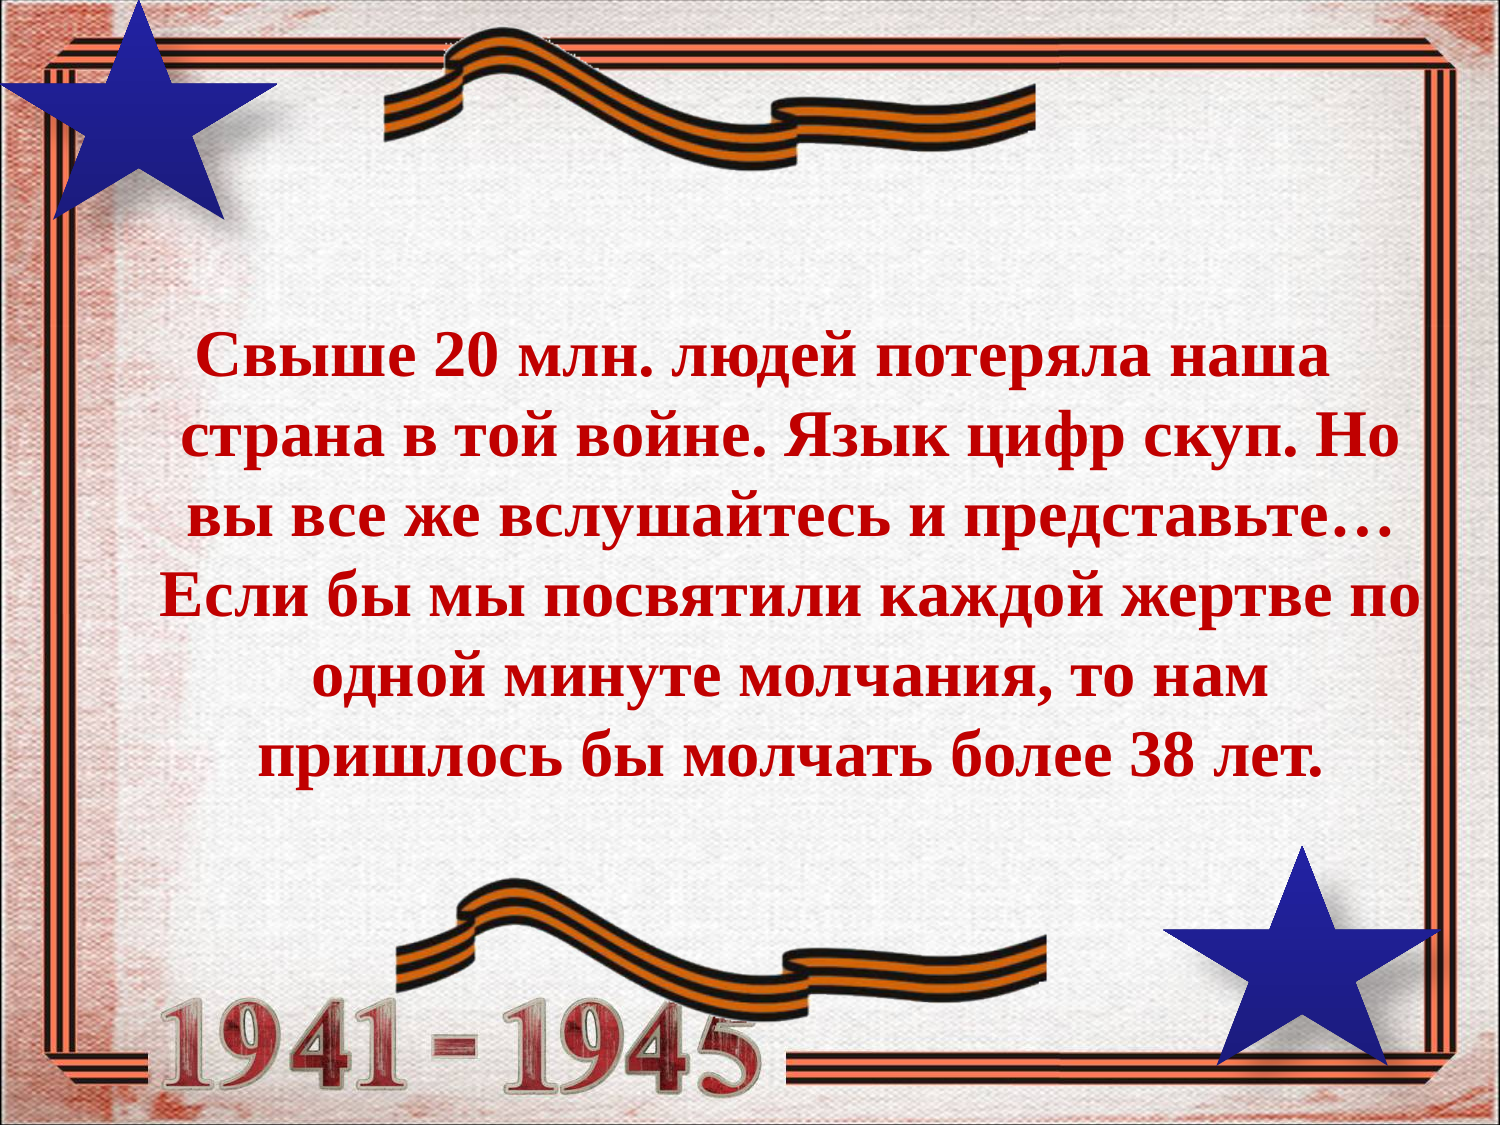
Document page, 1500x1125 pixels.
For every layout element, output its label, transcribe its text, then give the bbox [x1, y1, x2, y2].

picture [0, 0, 138, 83]
picture [0, 0, 1500, 1125]
list Свыше 20 млн. людей потеряла наша страна в той войне. Язык цифр скуп. Но вы все же вслушайтесь и представьте… Если бы мы посвятили каждой жертве по одной минуте молчания, то нам пришлось бы молчать более 38 лет. [88, 302, 1439, 1046]
text_box [1163, 845, 1441, 1066]
text_box [0, 0, 278, 220]
